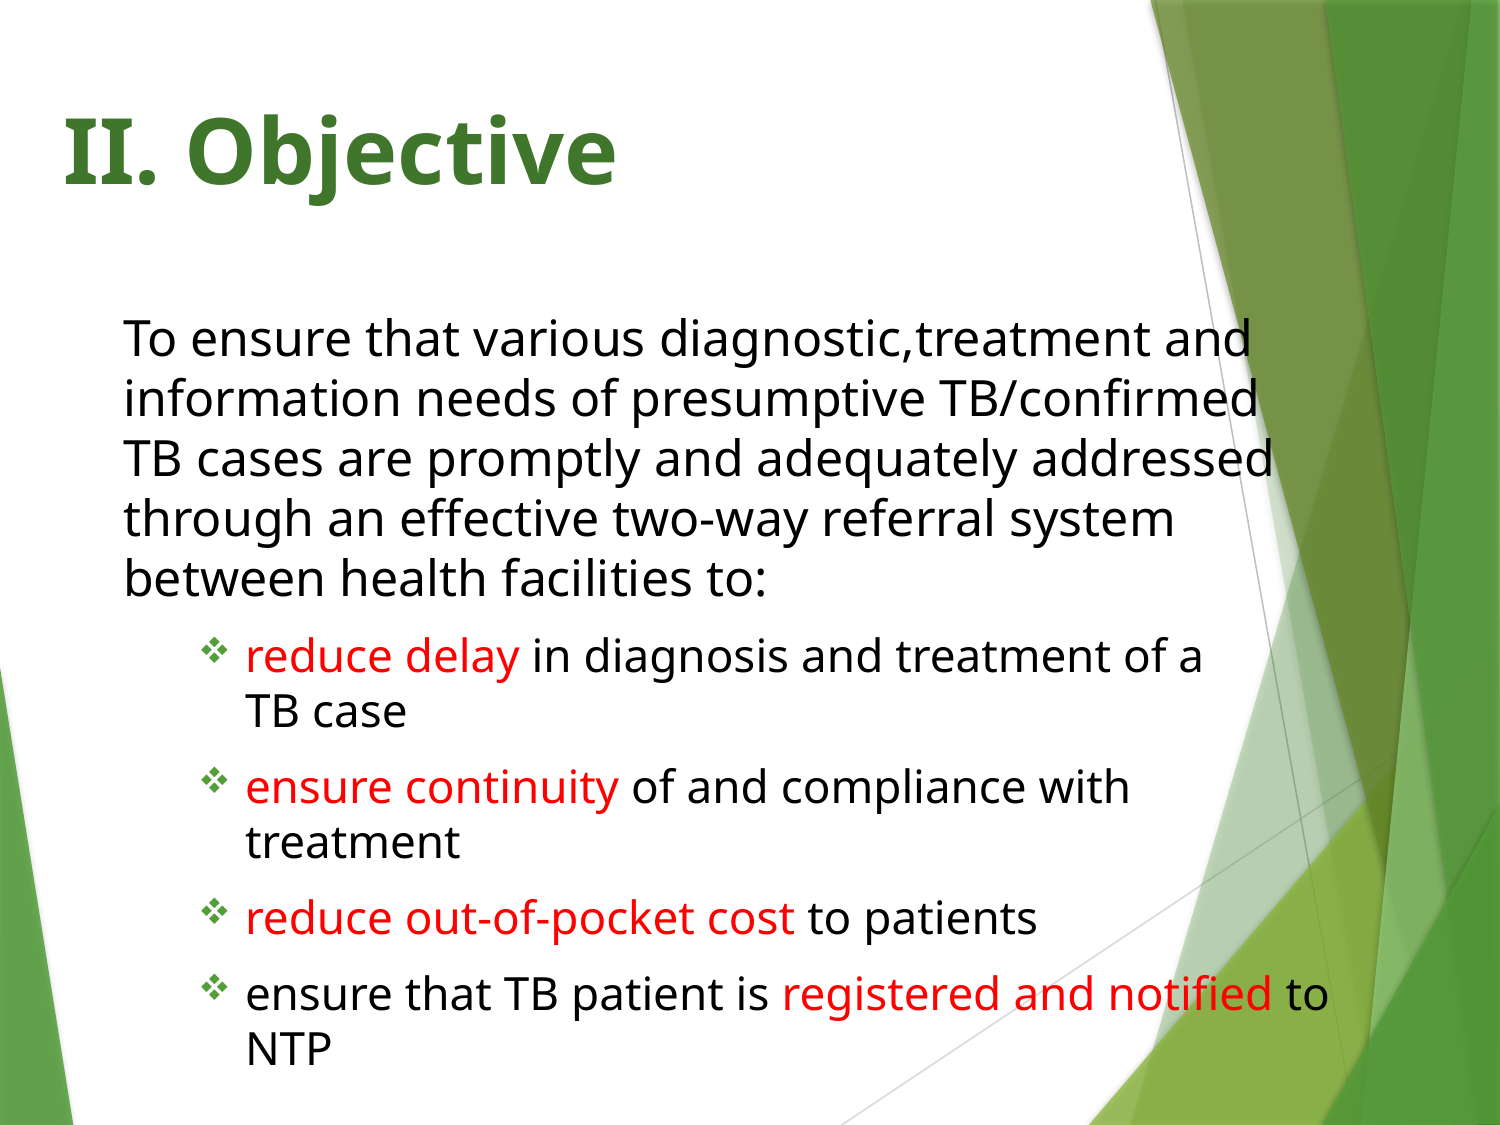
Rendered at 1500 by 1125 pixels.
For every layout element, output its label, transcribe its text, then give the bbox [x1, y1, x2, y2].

list To ensure that various diagnostic,treatment and information needs of presumptive TB/confirmed TB cases are promptly and adequately addressed through an effective two-way referral system between health facilities to: reduce delay in diagnosis and treatment of a TB case ensure continuity of and compliance with treatment reduce out-of-pocket cost to patients ensure that TB patient is registered and notified to NTP [108, 298, 1349, 1087]
title II. Objective [48, 85, 1349, 196]
